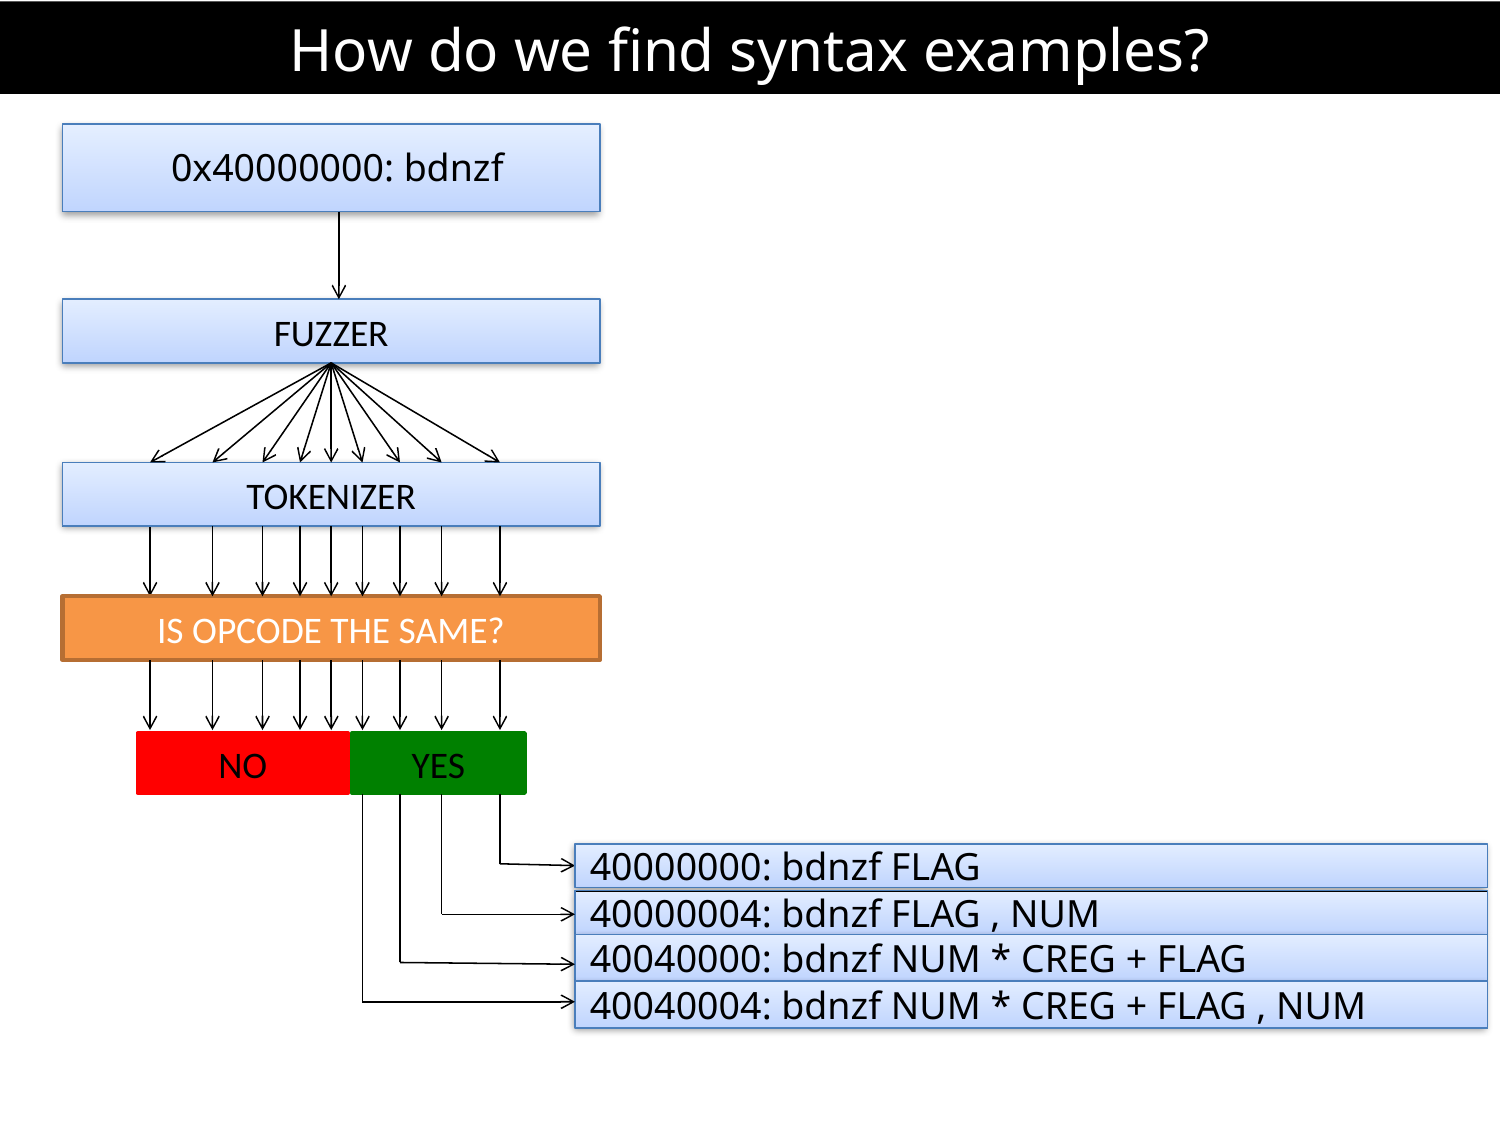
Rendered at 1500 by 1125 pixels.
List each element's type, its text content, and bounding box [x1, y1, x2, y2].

title How do we find syntax examples? [0, 1, 1500, 94]
text_box NO [136, 731, 350, 795]
text_box IS OPCODE THE SAME? [60, 594, 602, 662]
text_box 40040000: bdnzf NUM * CREG + FLAG [574, 934, 1488, 980]
text_box 40000004: bdnzf FLAG , NUM [574, 890, 1488, 934]
text_box FUZZER [62, 298, 601, 364]
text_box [262, 362, 298, 463]
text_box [299, 362, 326, 463]
text_box 0x40000000: bdnzf [87, 136, 588, 197]
text_box TOKENIZER [62, 462, 601, 527]
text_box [212, 362, 261, 463]
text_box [149, 362, 211, 463]
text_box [330, 362, 501, 463]
text_box 40040004: bdnzf NUM * CREG + FLAG , NUM [574, 980, 1488, 1029]
text_box YES [350, 731, 527, 795]
text_box [62, 123, 601, 212]
text_box 40000000: bdnzf FLAG [574, 843, 1488, 888]
